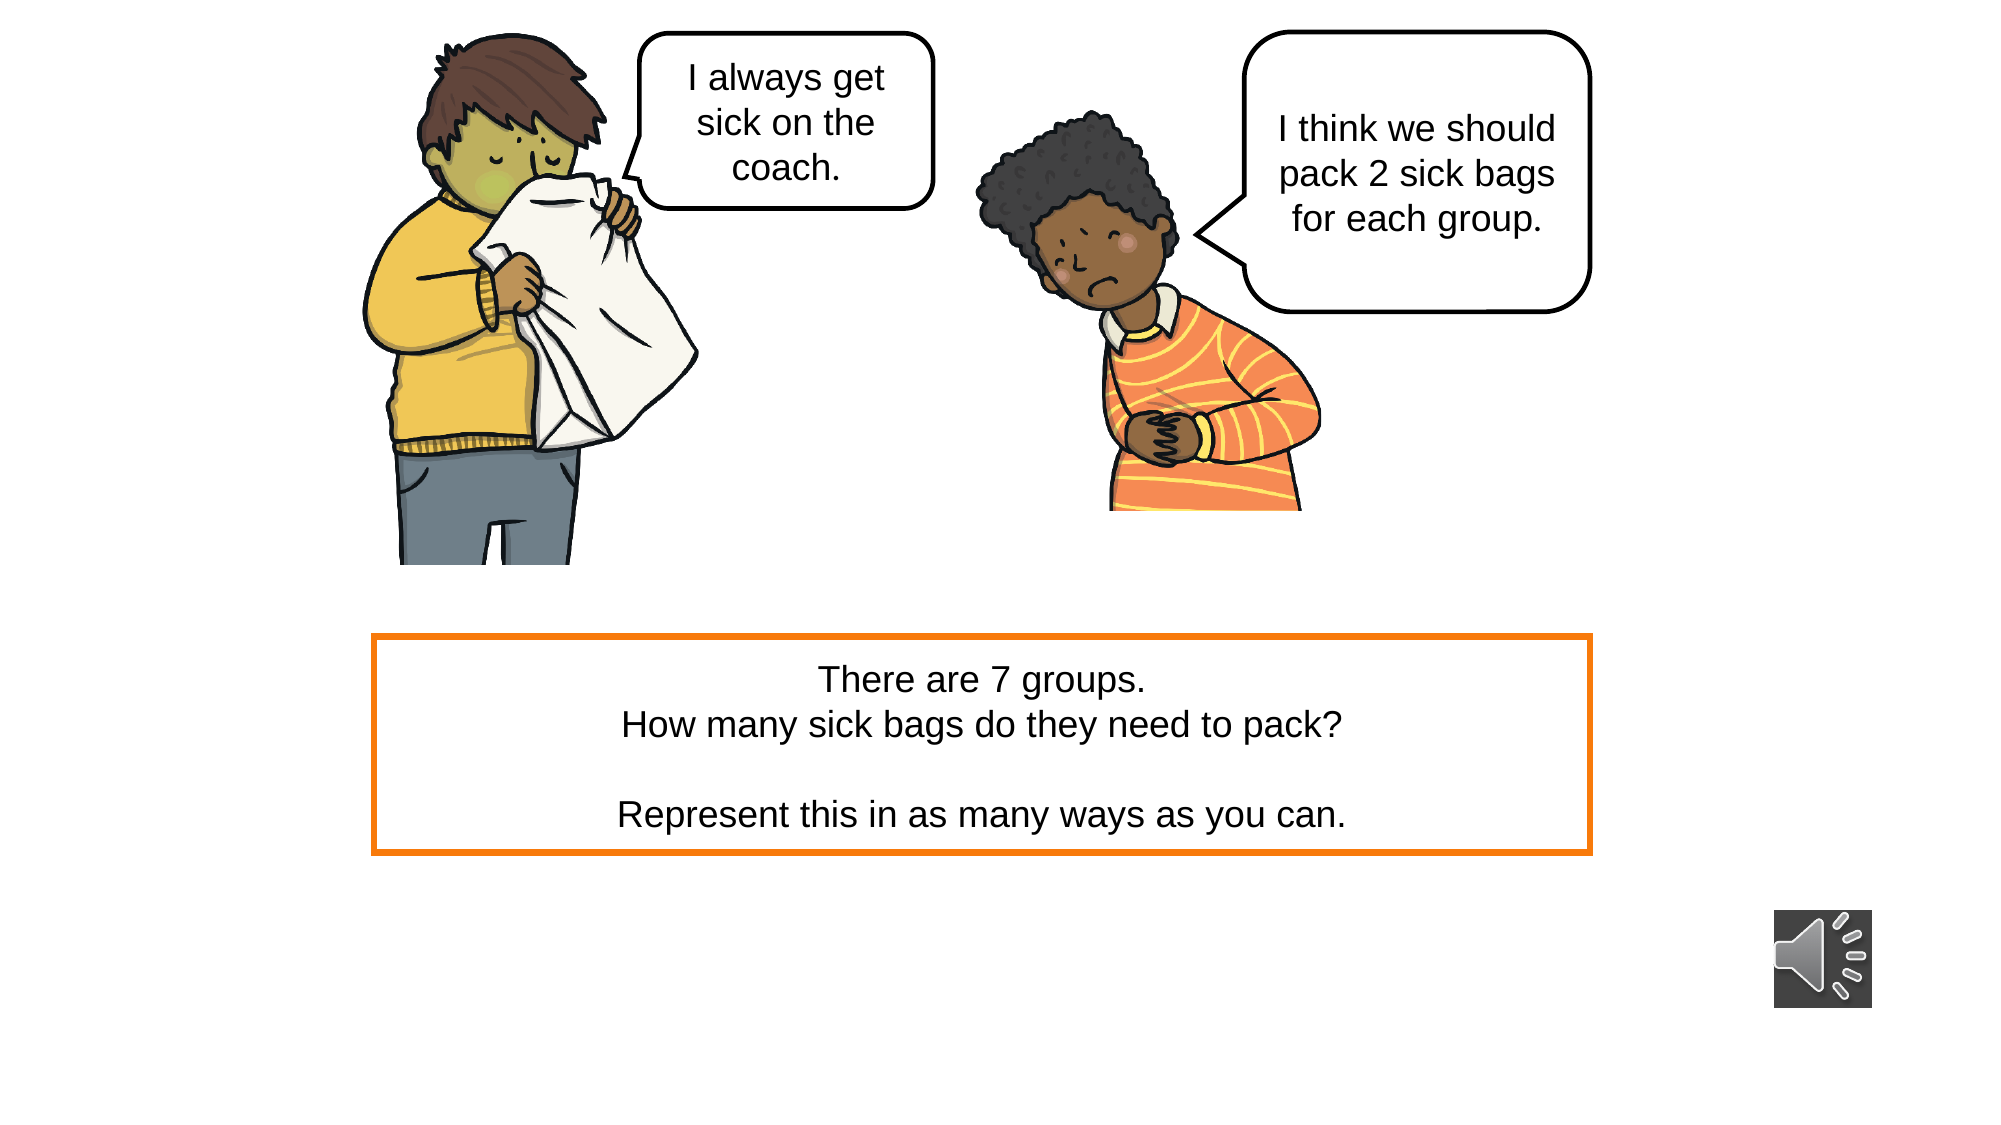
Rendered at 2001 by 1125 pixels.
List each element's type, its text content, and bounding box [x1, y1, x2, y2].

picture [975, 110, 1322, 511]
picture [362, 33, 699, 565]
picture [1772, 908, 1873, 1009]
text_box There are 7 groups. How many sick bags do they need to pack? Represent this in as many ways as you can. [373, 636, 1591, 853]
text_box I think we should pack 2 sick bags for each group. [1243, 30, 1592, 313]
text_box I always get sick on the coach. [661, 32, 935, 210]
